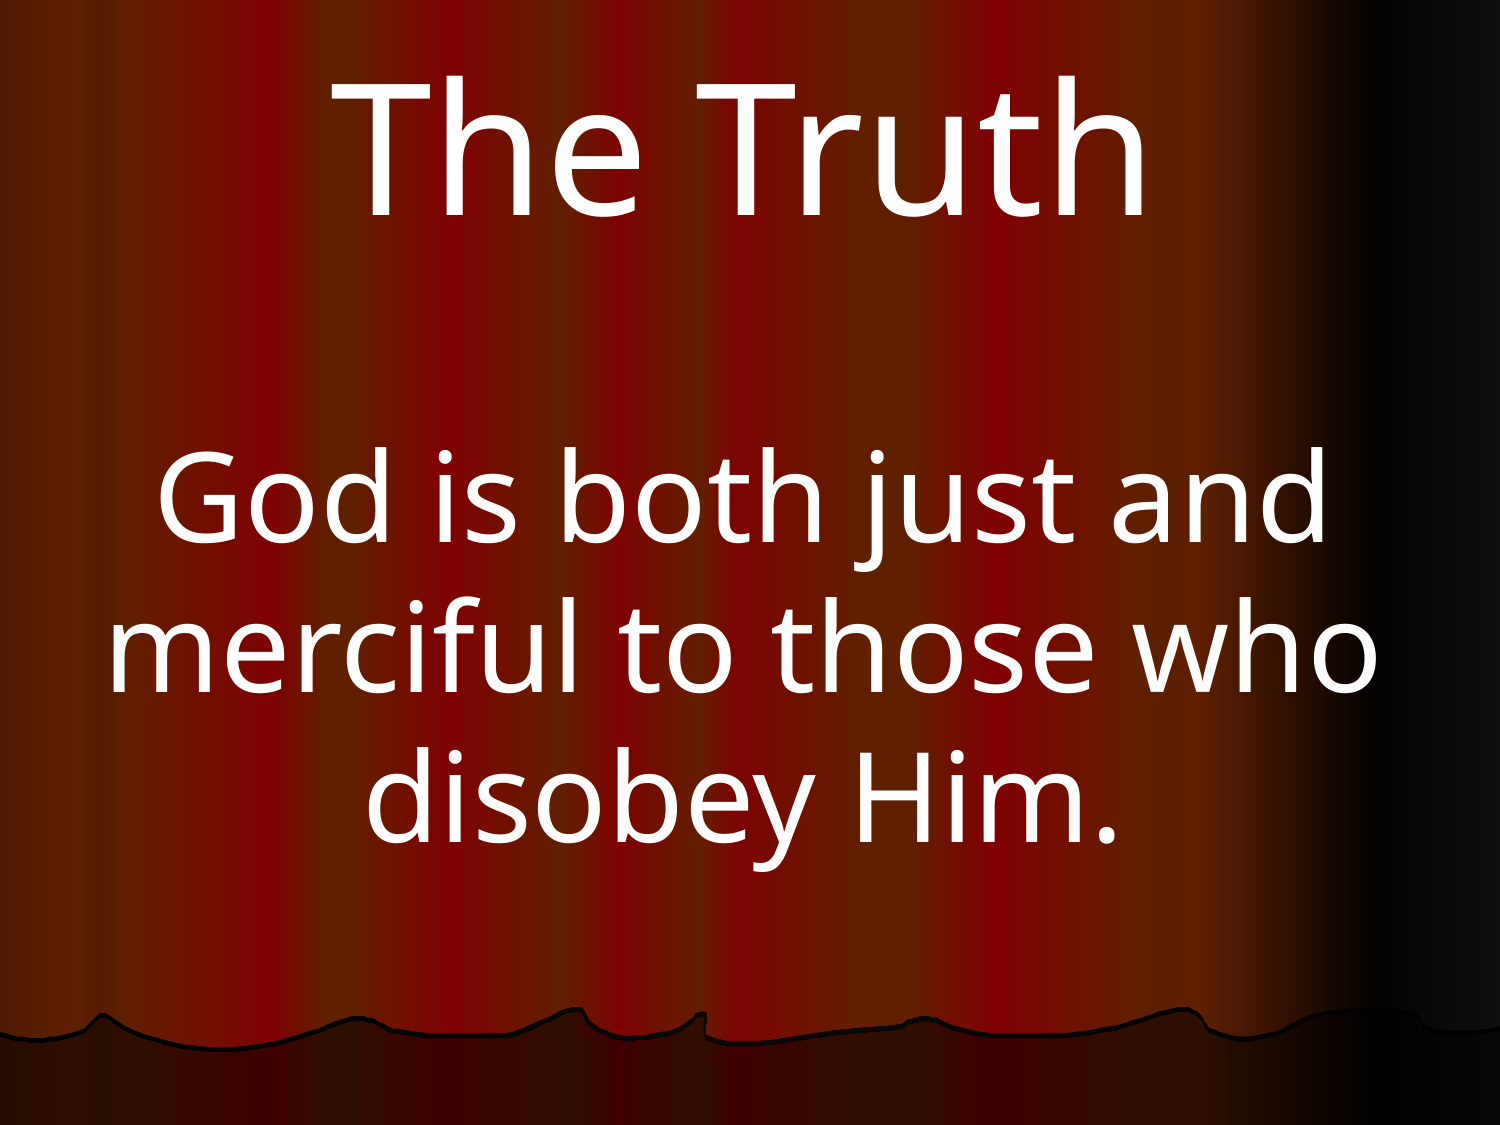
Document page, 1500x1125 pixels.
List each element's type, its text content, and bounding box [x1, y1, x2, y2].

subtitle The Truth God is both just and merciful to those who disobey Him. [37, 24, 1450, 1050]
